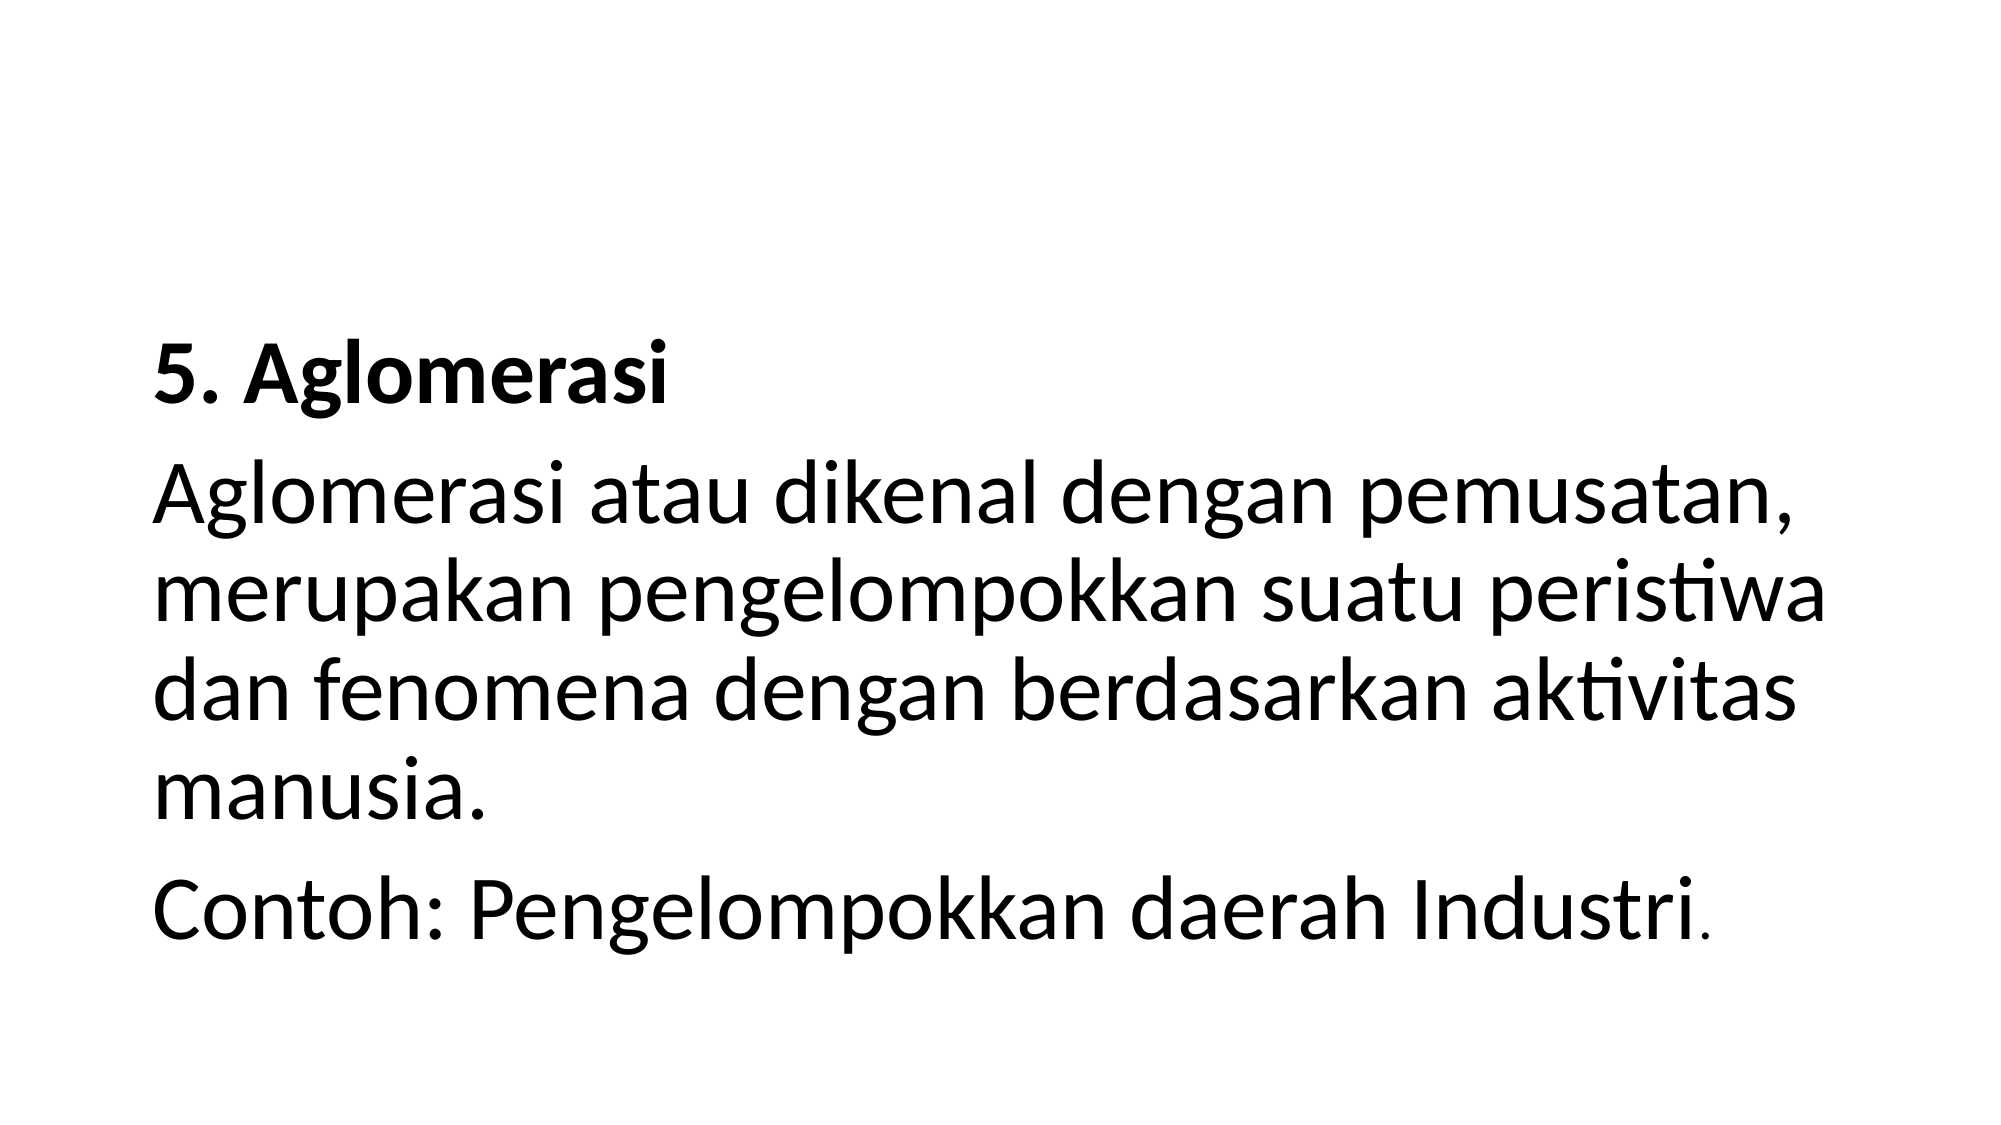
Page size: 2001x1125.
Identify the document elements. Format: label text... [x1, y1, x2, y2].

list 5. Aglomerasi Aglomerasi atau dikenal dengan pemusatan, merupakan pengelompokkan suatu peristiwa dan fenomena dengan berdasarkan aktivitas manusia. Contoh: Pengelompokkan daerah Industri. [137, 316, 1863, 1014]
